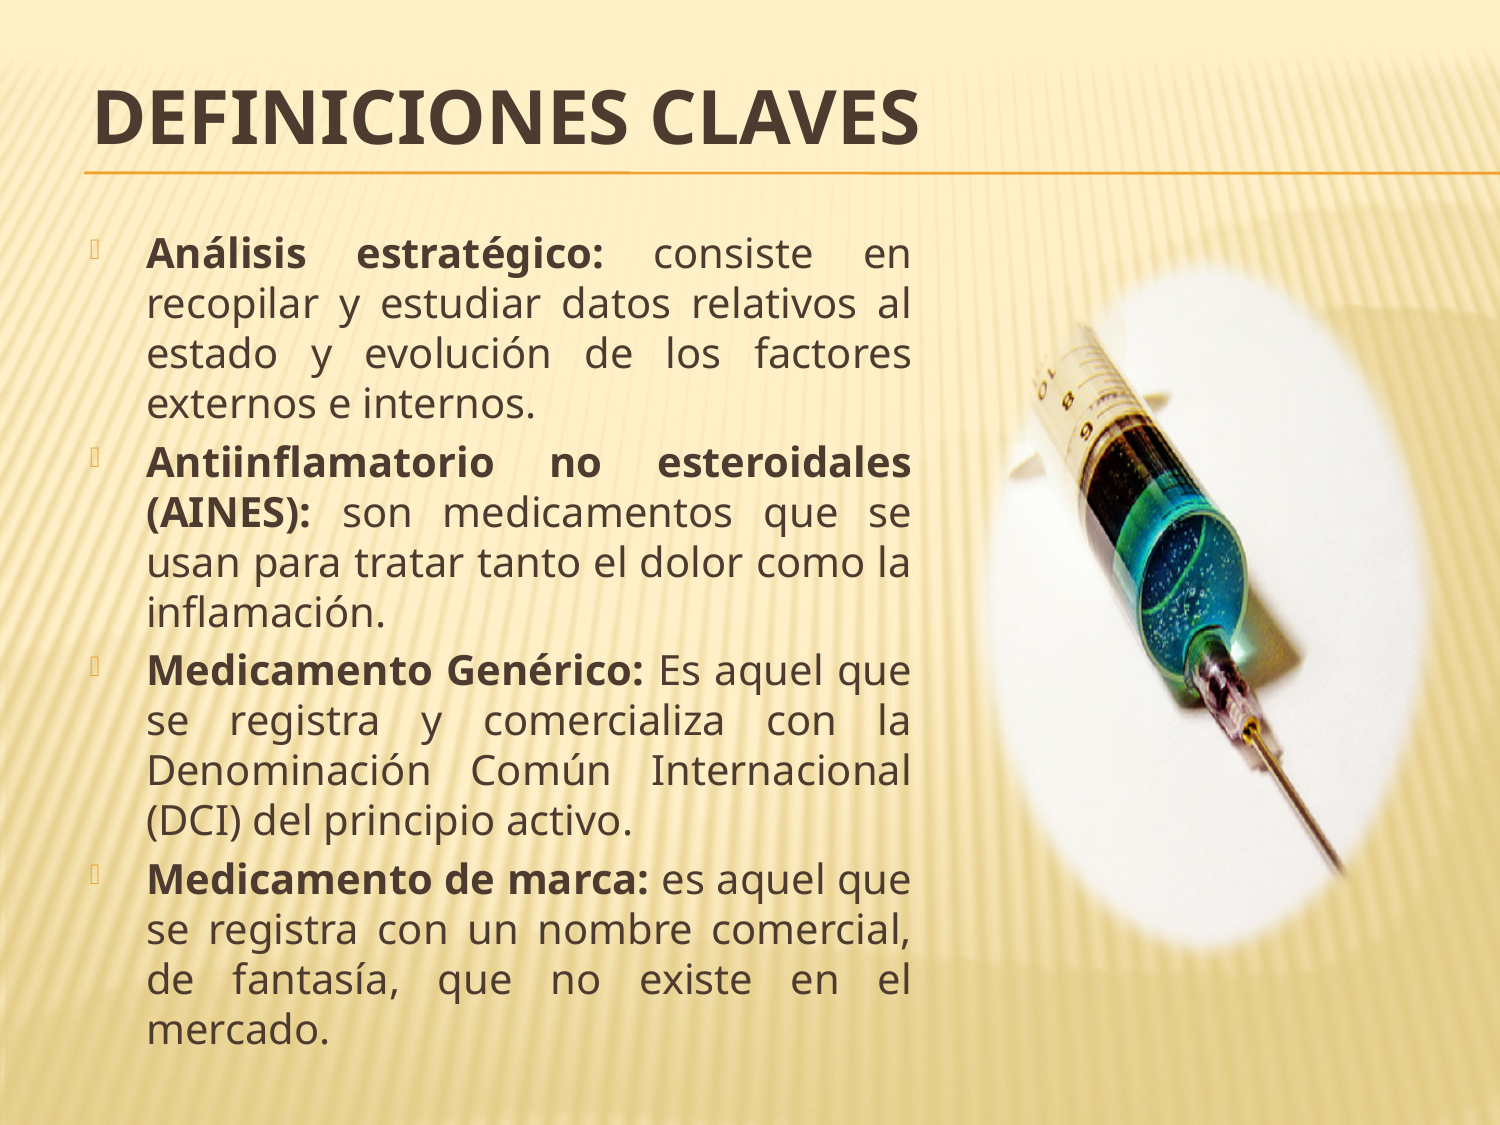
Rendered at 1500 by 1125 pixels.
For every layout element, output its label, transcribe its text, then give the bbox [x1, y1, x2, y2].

title Definiciones Claves [76, 20, 1302, 209]
picture [962, 243, 1448, 971]
list Análisis estratégico: consiste en recopilar y estudiar datos relativos al estado y evolución de los factores externos e internos. Antiinflamatorio no esteroidales (AINES): son medicamentos que se usan para tratar tanto el dolor como la inflamación. Medicamento Genérico: Es aquel que se registra y comercializa con la Denominación Común Internacional (DCI) del principio activo. Medicamento de marca: es aquel que se registra con un nombre comercial, de fantasía, que no existe en el mercado. [75, 219, 928, 1024]
